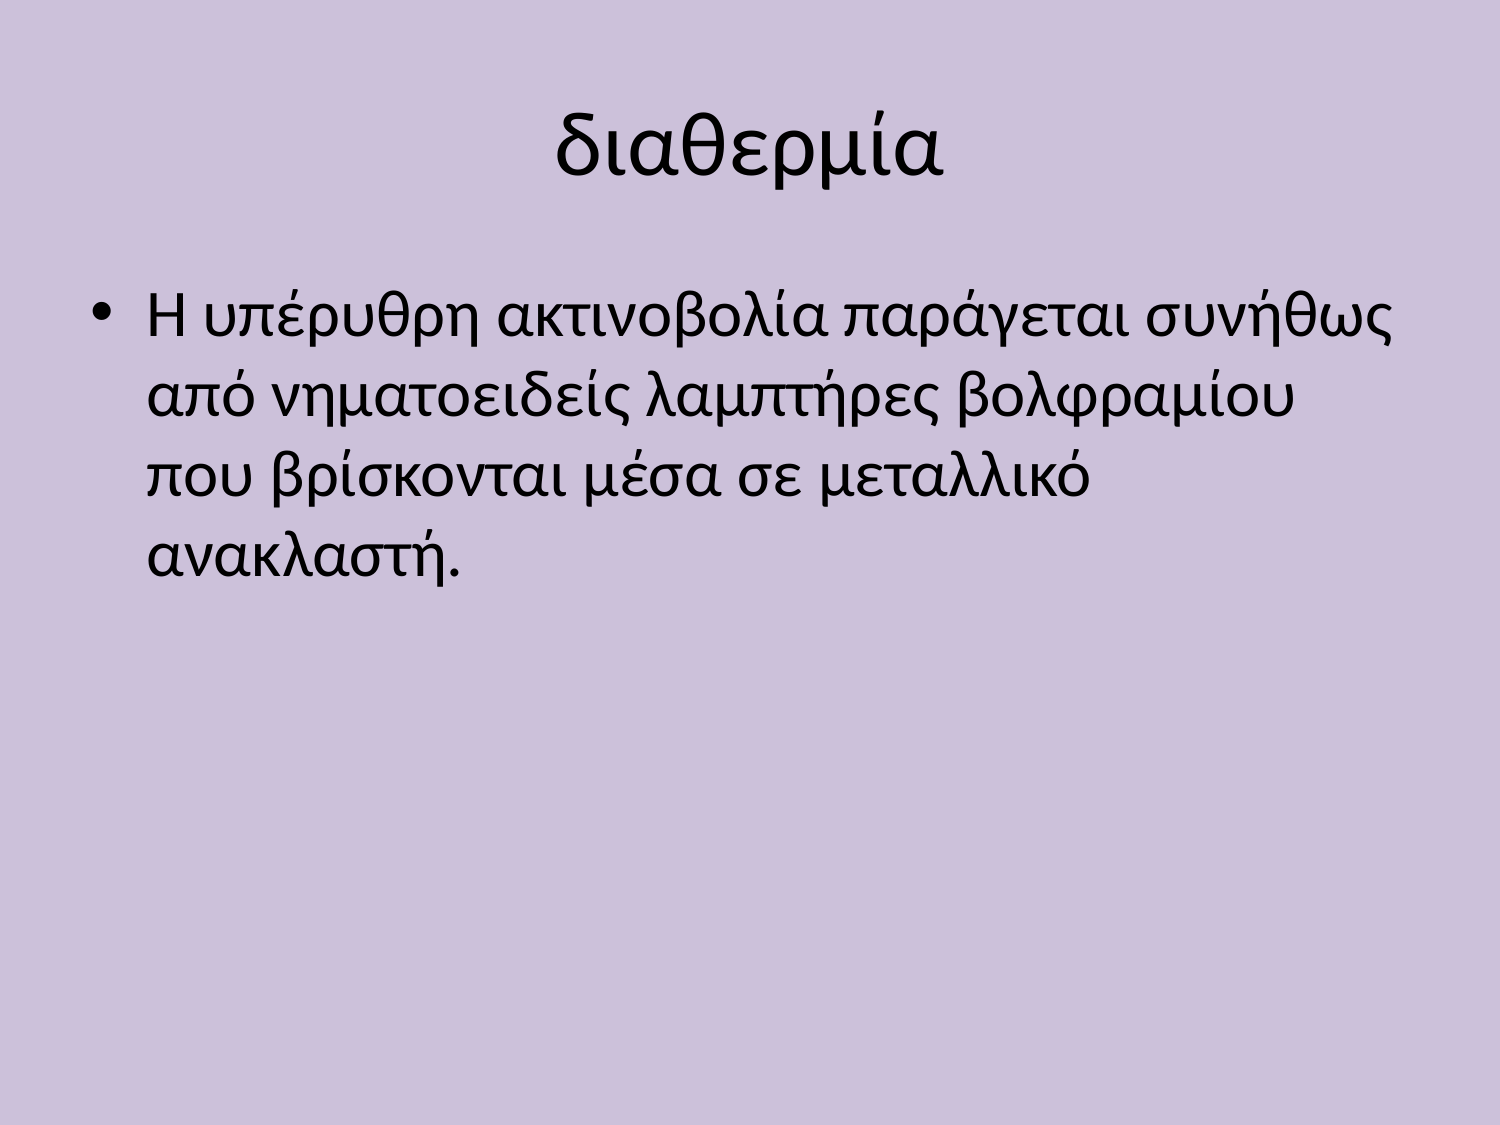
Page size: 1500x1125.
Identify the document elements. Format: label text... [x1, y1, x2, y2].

list Η υπέρυθρη ακτινοβολία παράγεται συνήθως από νηματοειδείς λαμπτήρες βολφραμίου που βρίσκονται μέσα σε μεταλλικό ανακλαστή. [75, 262, 1425, 1005]
title διαθερμία [75, 45, 1425, 233]
